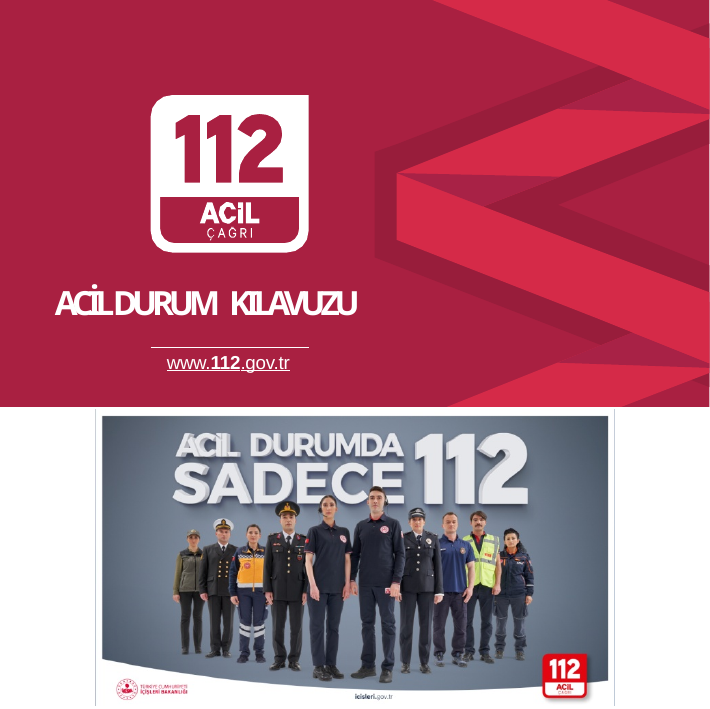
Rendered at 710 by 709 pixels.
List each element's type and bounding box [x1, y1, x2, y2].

text_box [0, 0, 710, 408]
picture [94, 409, 615, 706]
